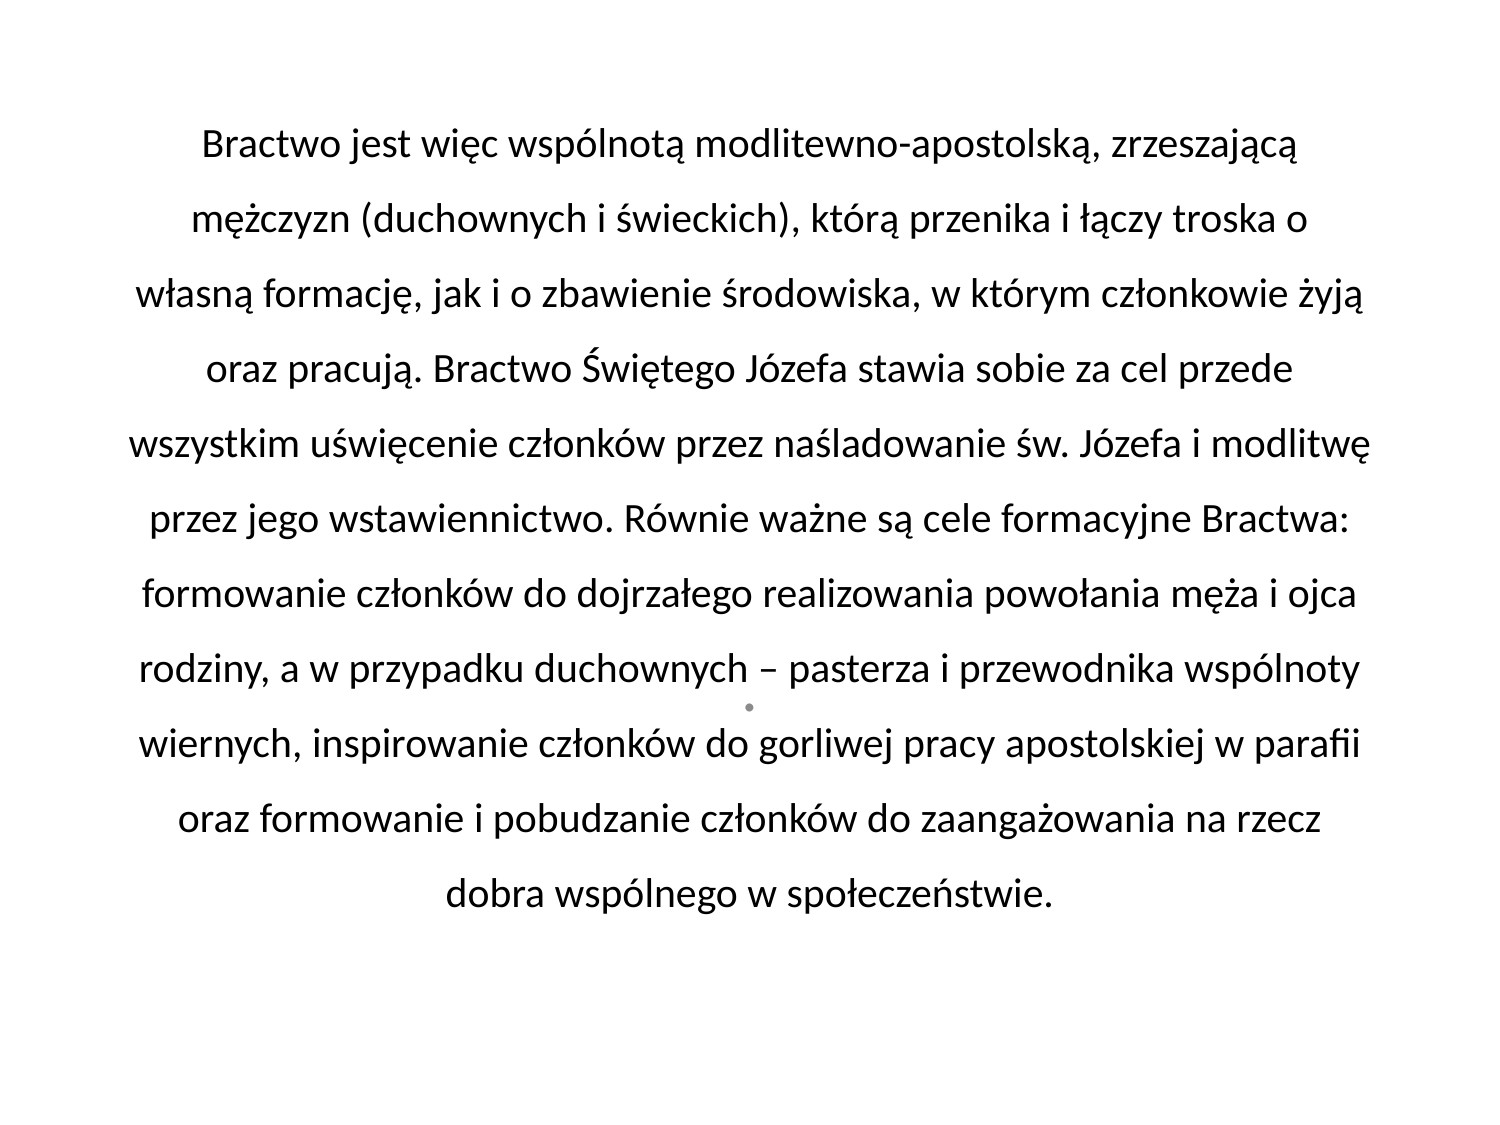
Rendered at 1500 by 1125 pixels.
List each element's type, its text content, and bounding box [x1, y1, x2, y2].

subtitle . [225, 637, 1275, 1024]
title Bractwo jest więc wspólnotą modlitewno-apostolską, zrzeszającą mężczyzn (duchownych i świeckich), którą przenika i łączy troska o własną formację, jak i o zbawienie środowiska, w którym członkowie żyją oraz pracują. Bractwo Świętego Józefa stawia sobie za cel przede wszystkim uświęcenie członków przez naśladowanie św. Józefa i modlitwę przez jego wstawiennictwo. Równie ważne są cele formacyjne Bractwa: formowanie członków do dojrzałego realizowania powołania męża i ojca rodziny, a w przypadku duchownych – pasterza i przewodnika wspólnoty wiernych, inspirowanie członków do gorliwej pracy apostolskiej w parafii oraz formowanie i pobudzanie członków do zaangażowania na rzecz dobra wspólnego w społeczeństwie. [112, 30, 1388, 976]
